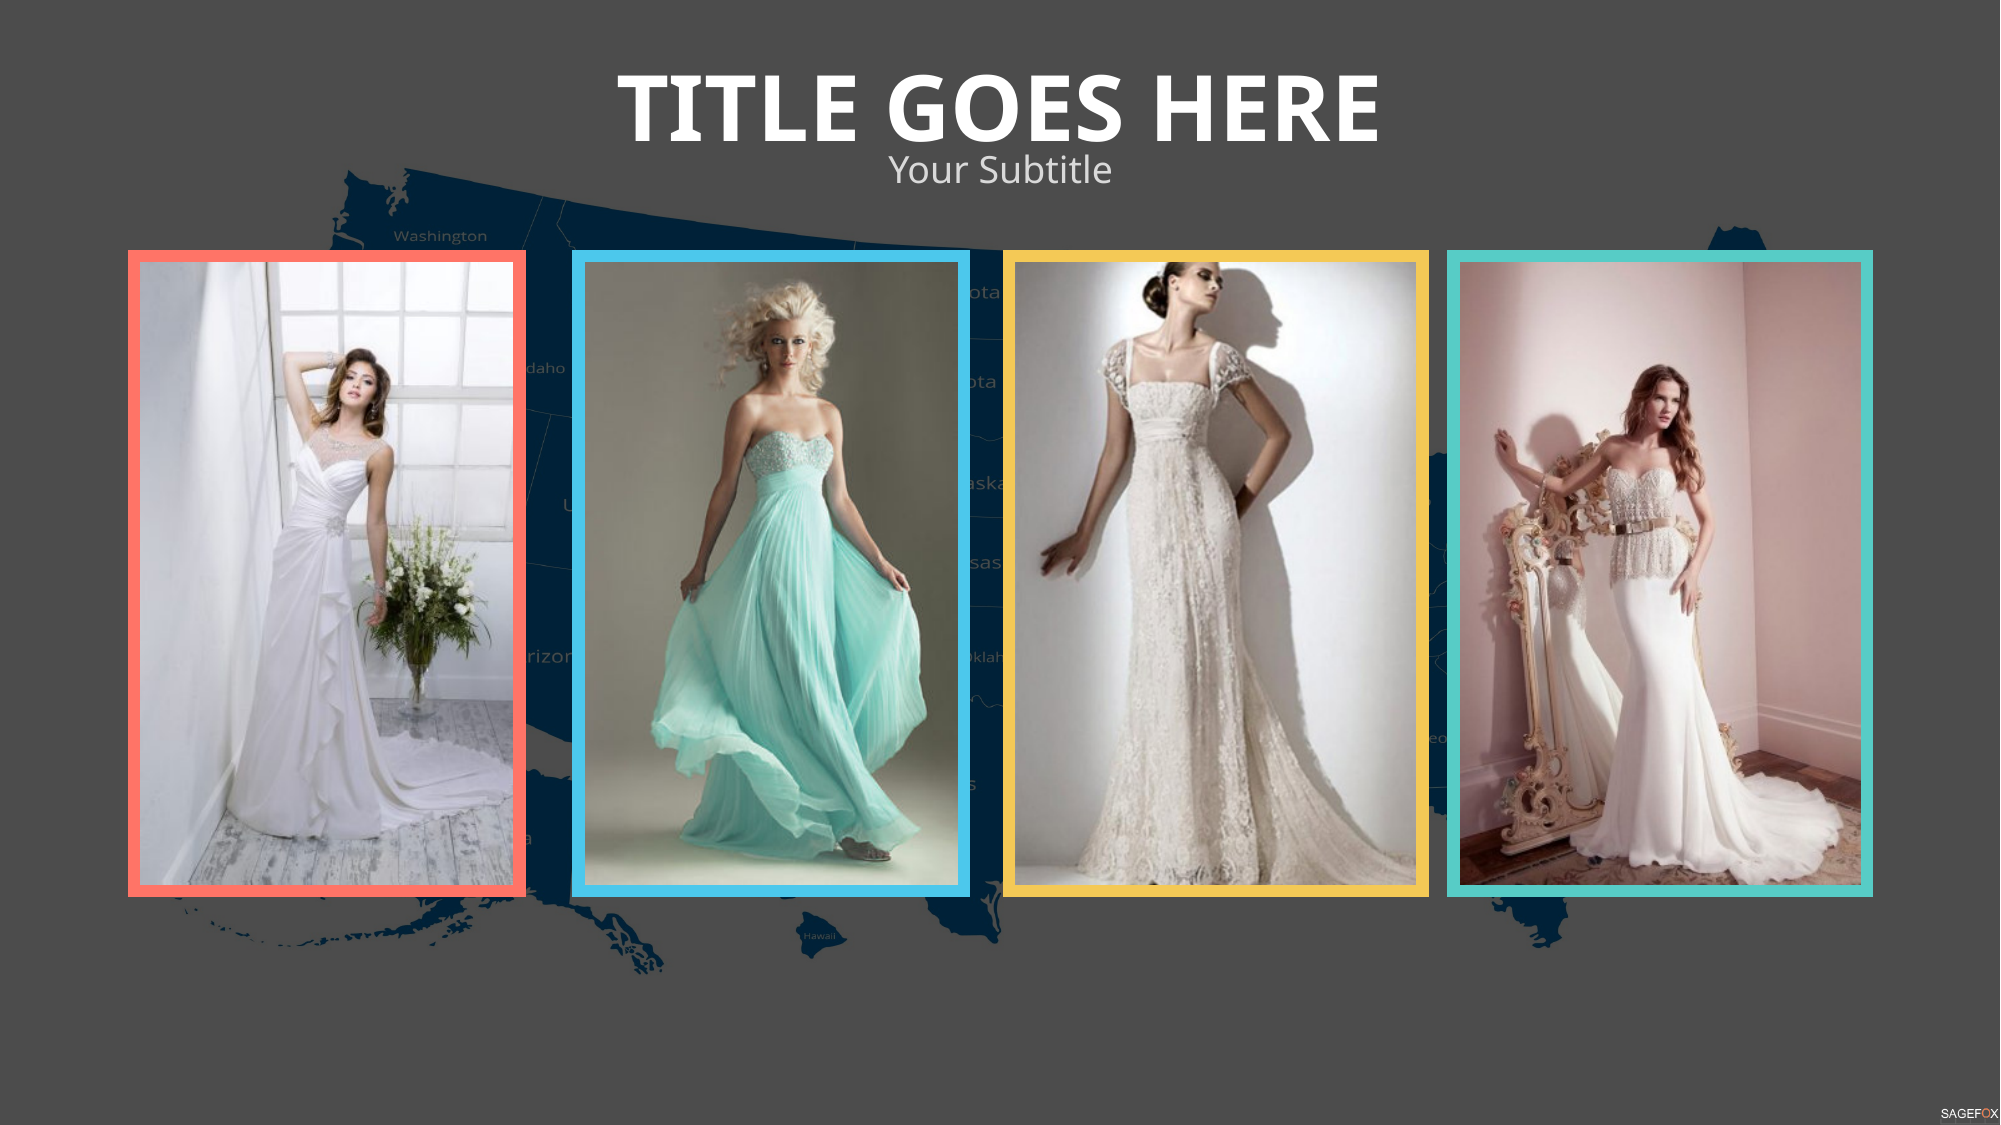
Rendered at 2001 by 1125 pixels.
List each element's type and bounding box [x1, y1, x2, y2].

text_box [548, 42, 1452, 199]
picture [0, 0, 2001, 1125]
